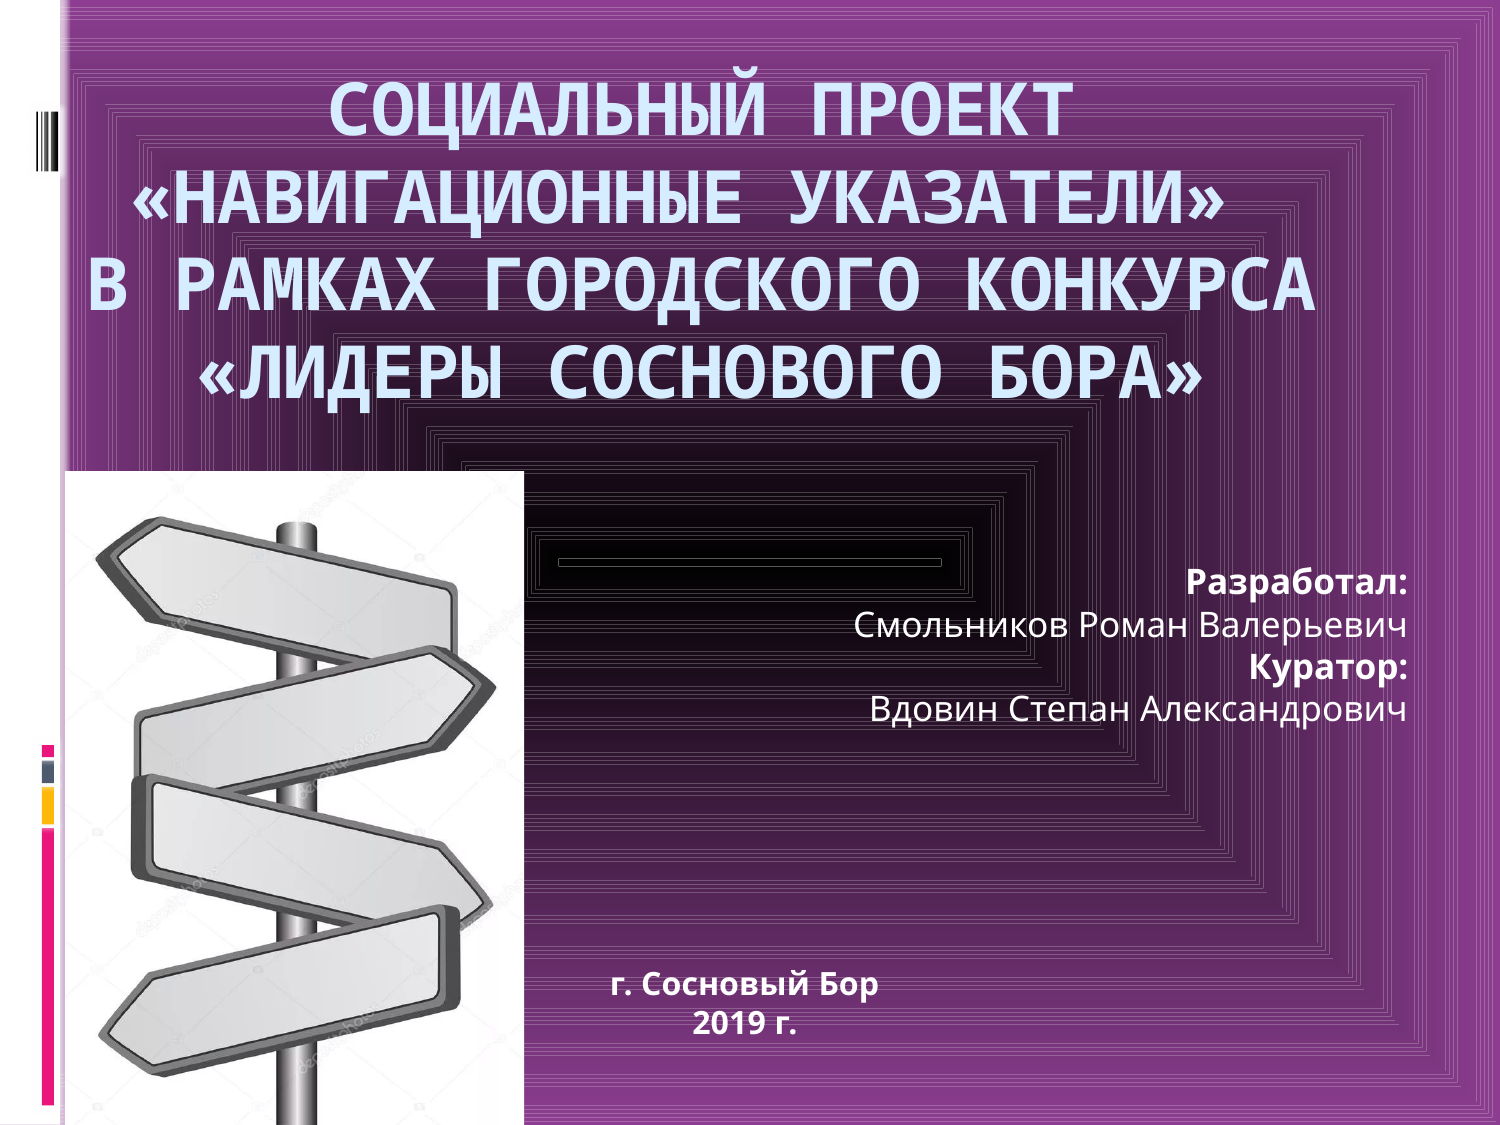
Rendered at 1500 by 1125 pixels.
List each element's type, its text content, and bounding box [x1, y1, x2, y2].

subtitle Разработал: Смольников Роман Валерьевич Куратор: Вдовин Степан Александрович г. Сосновый Бор 2019 г. [535, 550, 1424, 1125]
title Социальный проект «Навигационные указатели» в рамках городского конкурса «Лидеры соснового бора» [64, 54, 1340, 457]
picture [64, 471, 525, 1125]
